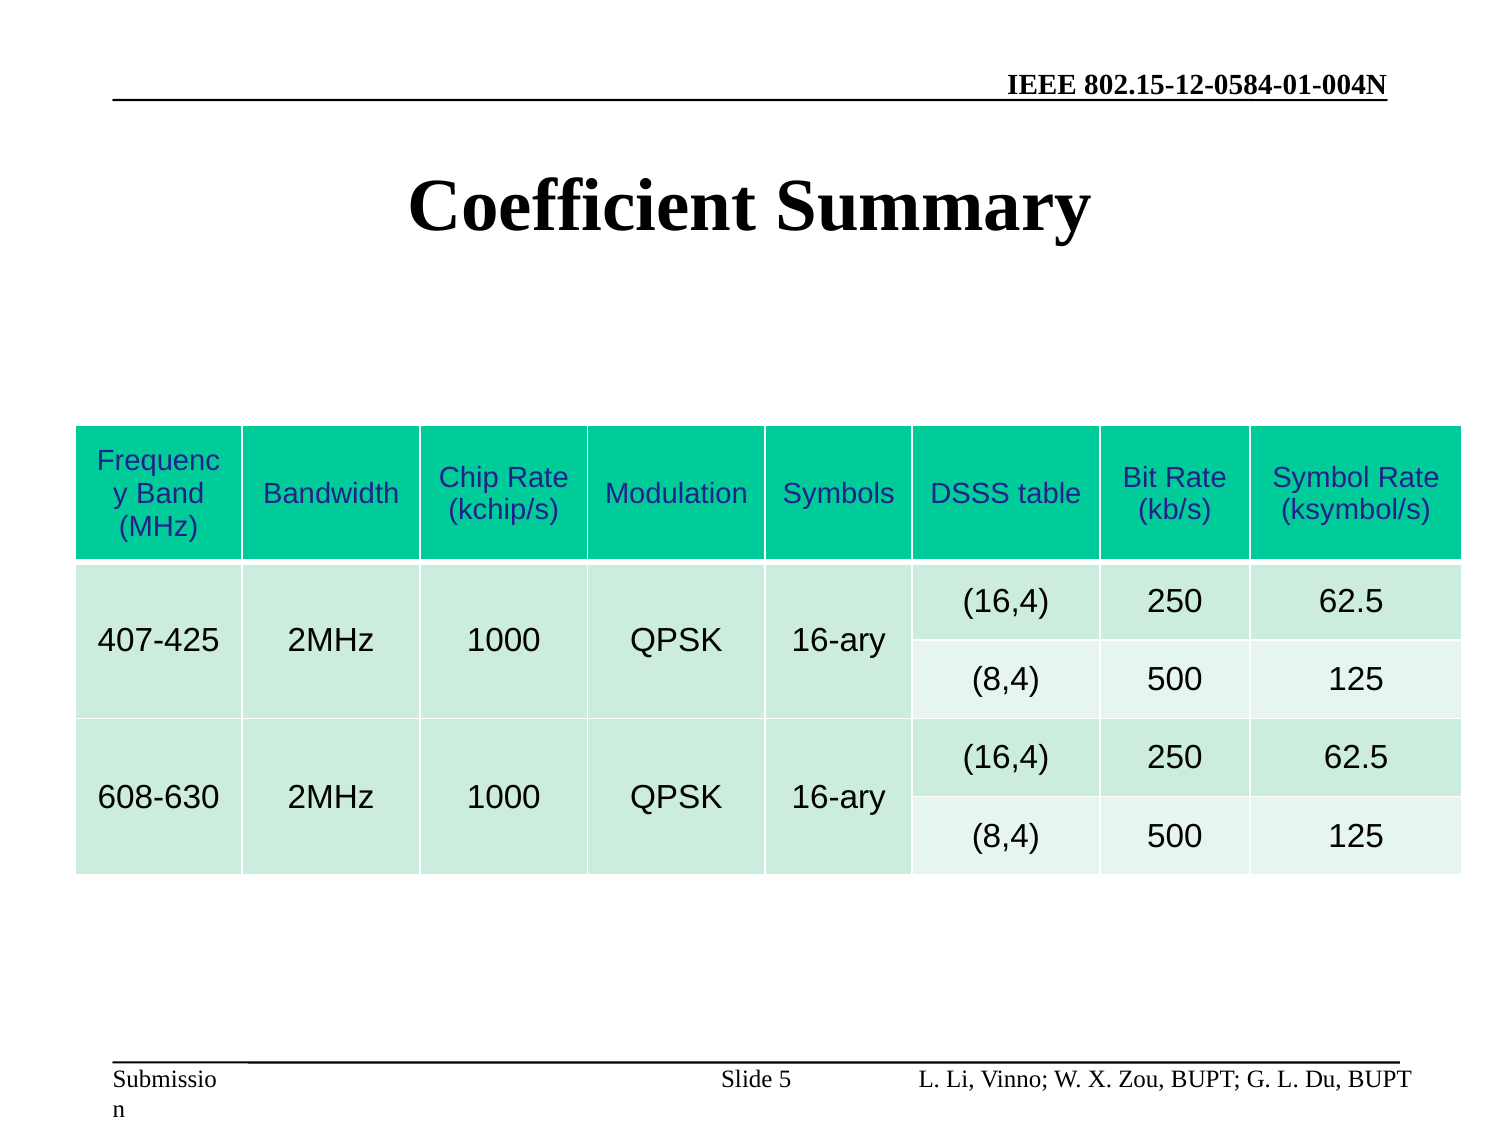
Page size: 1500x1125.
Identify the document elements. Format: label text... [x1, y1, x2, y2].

table_header Symbols [766, 426, 911, 559]
table_cell 62.5 [1251, 719, 1461, 796]
table_cell 16-ary [766, 565, 911, 718]
table_cell 1000 [421, 565, 587, 718]
table_cell QPSK [588, 565, 764, 718]
table_cell 250 [1101, 565, 1249, 639]
table_cell QPSK [588, 719, 764, 874]
table_cell (16,4) [913, 565, 1099, 639]
table_header DSSS table [913, 426, 1099, 559]
table_cell 62.5 [1251, 565, 1461, 639]
table_cell (16,4) [913, 719, 1099, 796]
table_header Bit Rate (kb/s) [1101, 426, 1249, 559]
table_cell 16-ary [766, 719, 911, 874]
table_header Chip Rate (kchip/s) [421, 426, 587, 559]
table_cell 2MHz [243, 719, 419, 874]
table_header Modulation [588, 426, 764, 559]
footer L. Li, Vinno; W. X. Zou, BUPT; G. L. Du, BUPT [899, 1061, 1413, 1093]
table_header Bandwidth [243, 426, 419, 559]
table_cell 608-630 [76, 719, 241, 874]
table_cell 407-425 [76, 565, 241, 718]
table_cell (8,4) [913, 641, 1099, 718]
slide_number Slide 5 [712, 1061, 800, 1093]
table_cell 500 [1101, 641, 1249, 718]
table_cell 2MHz [243, 565, 419, 718]
table_cell (8,4) [913, 797, 1099, 874]
table_cell 250 [1101, 719, 1249, 796]
table_header Frequency Band (MHz) [76, 426, 241, 559]
table_cell 125 [1251, 797, 1461, 874]
table_cell 125 [1251, 641, 1461, 718]
table_cell 500 [1101, 797, 1249, 874]
title Coefficient Summary [112, 112, 1388, 288]
table_cell 1000 [421, 719, 587, 874]
table_header Symbol Rate (ksymbol/s) [1251, 426, 1461, 559]
